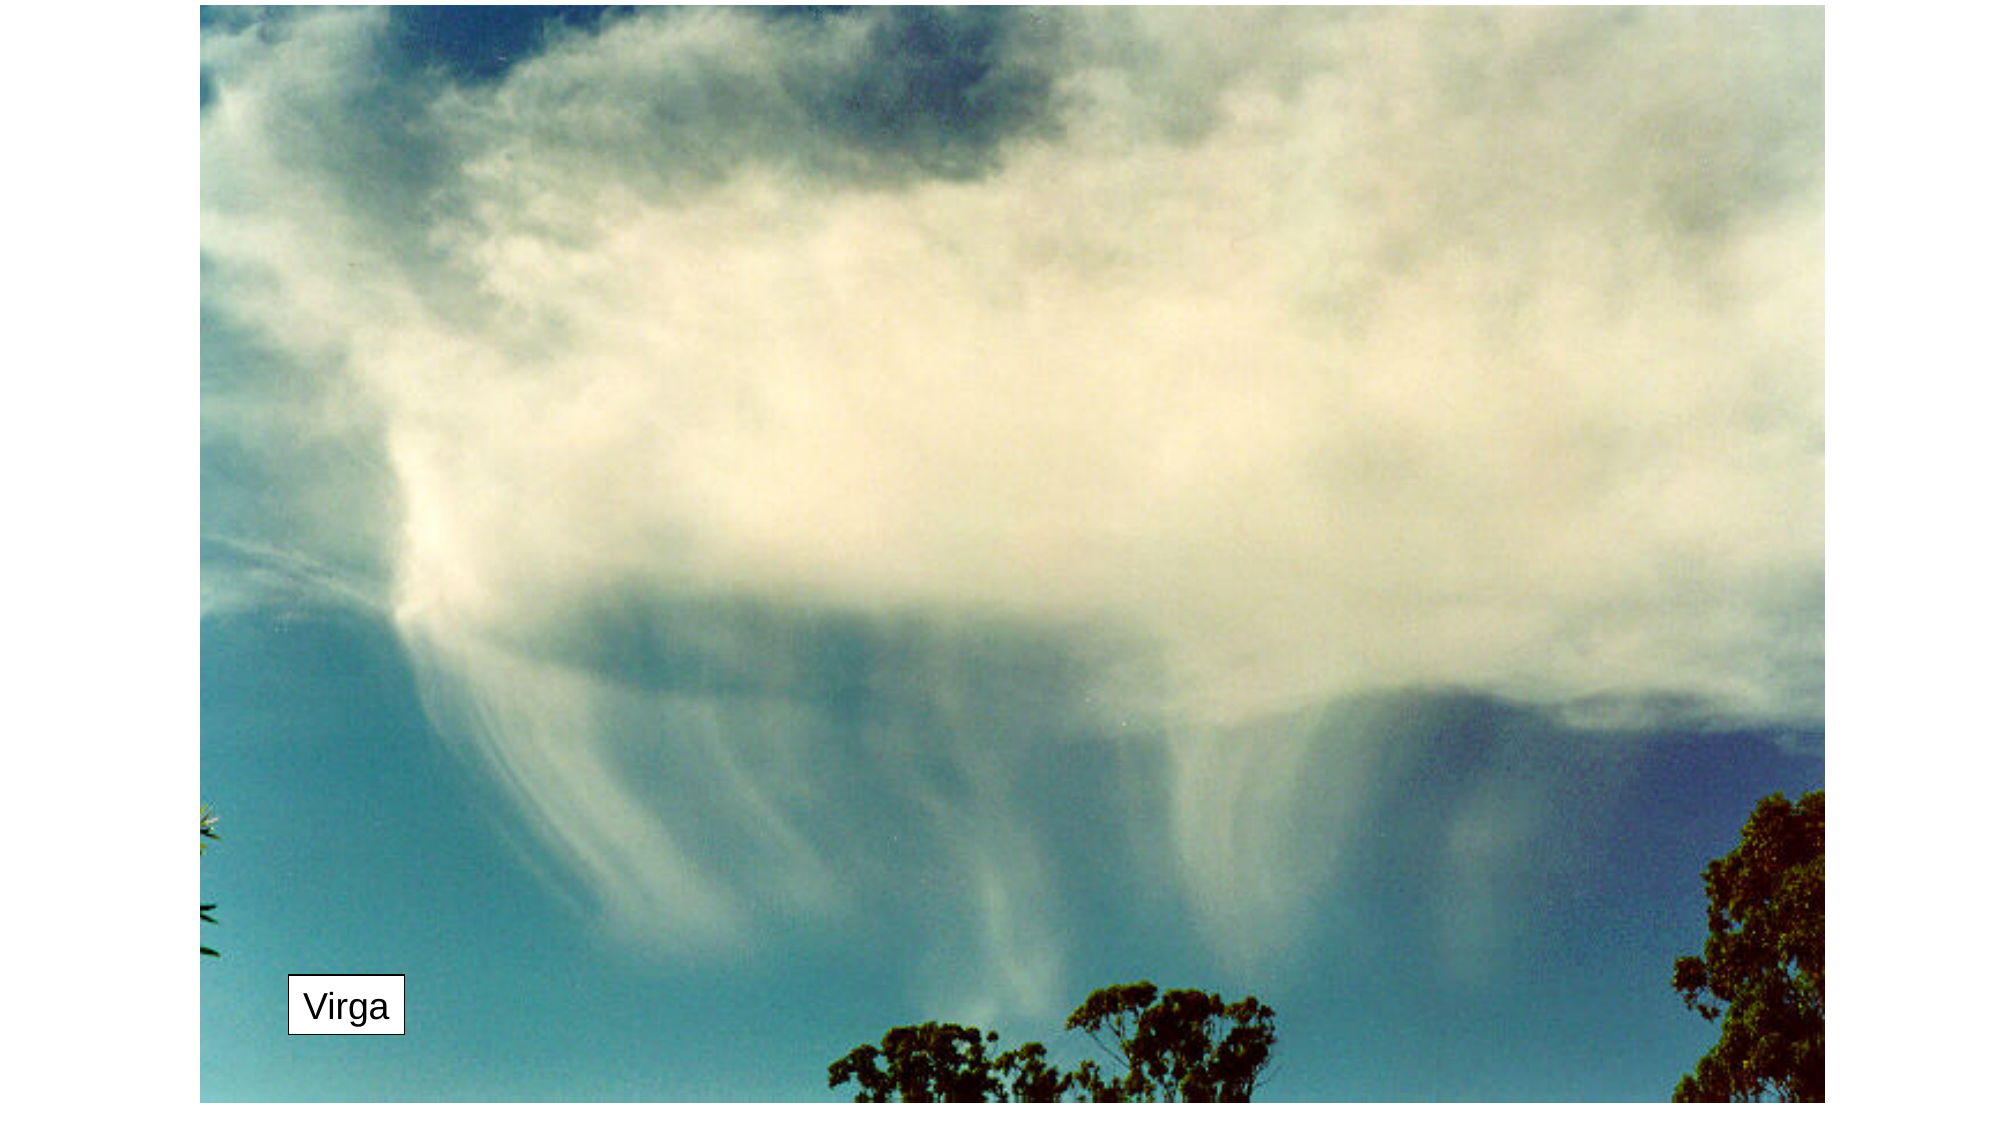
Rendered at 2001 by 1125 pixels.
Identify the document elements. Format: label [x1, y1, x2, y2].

picture [199, 5, 1826, 1103]
